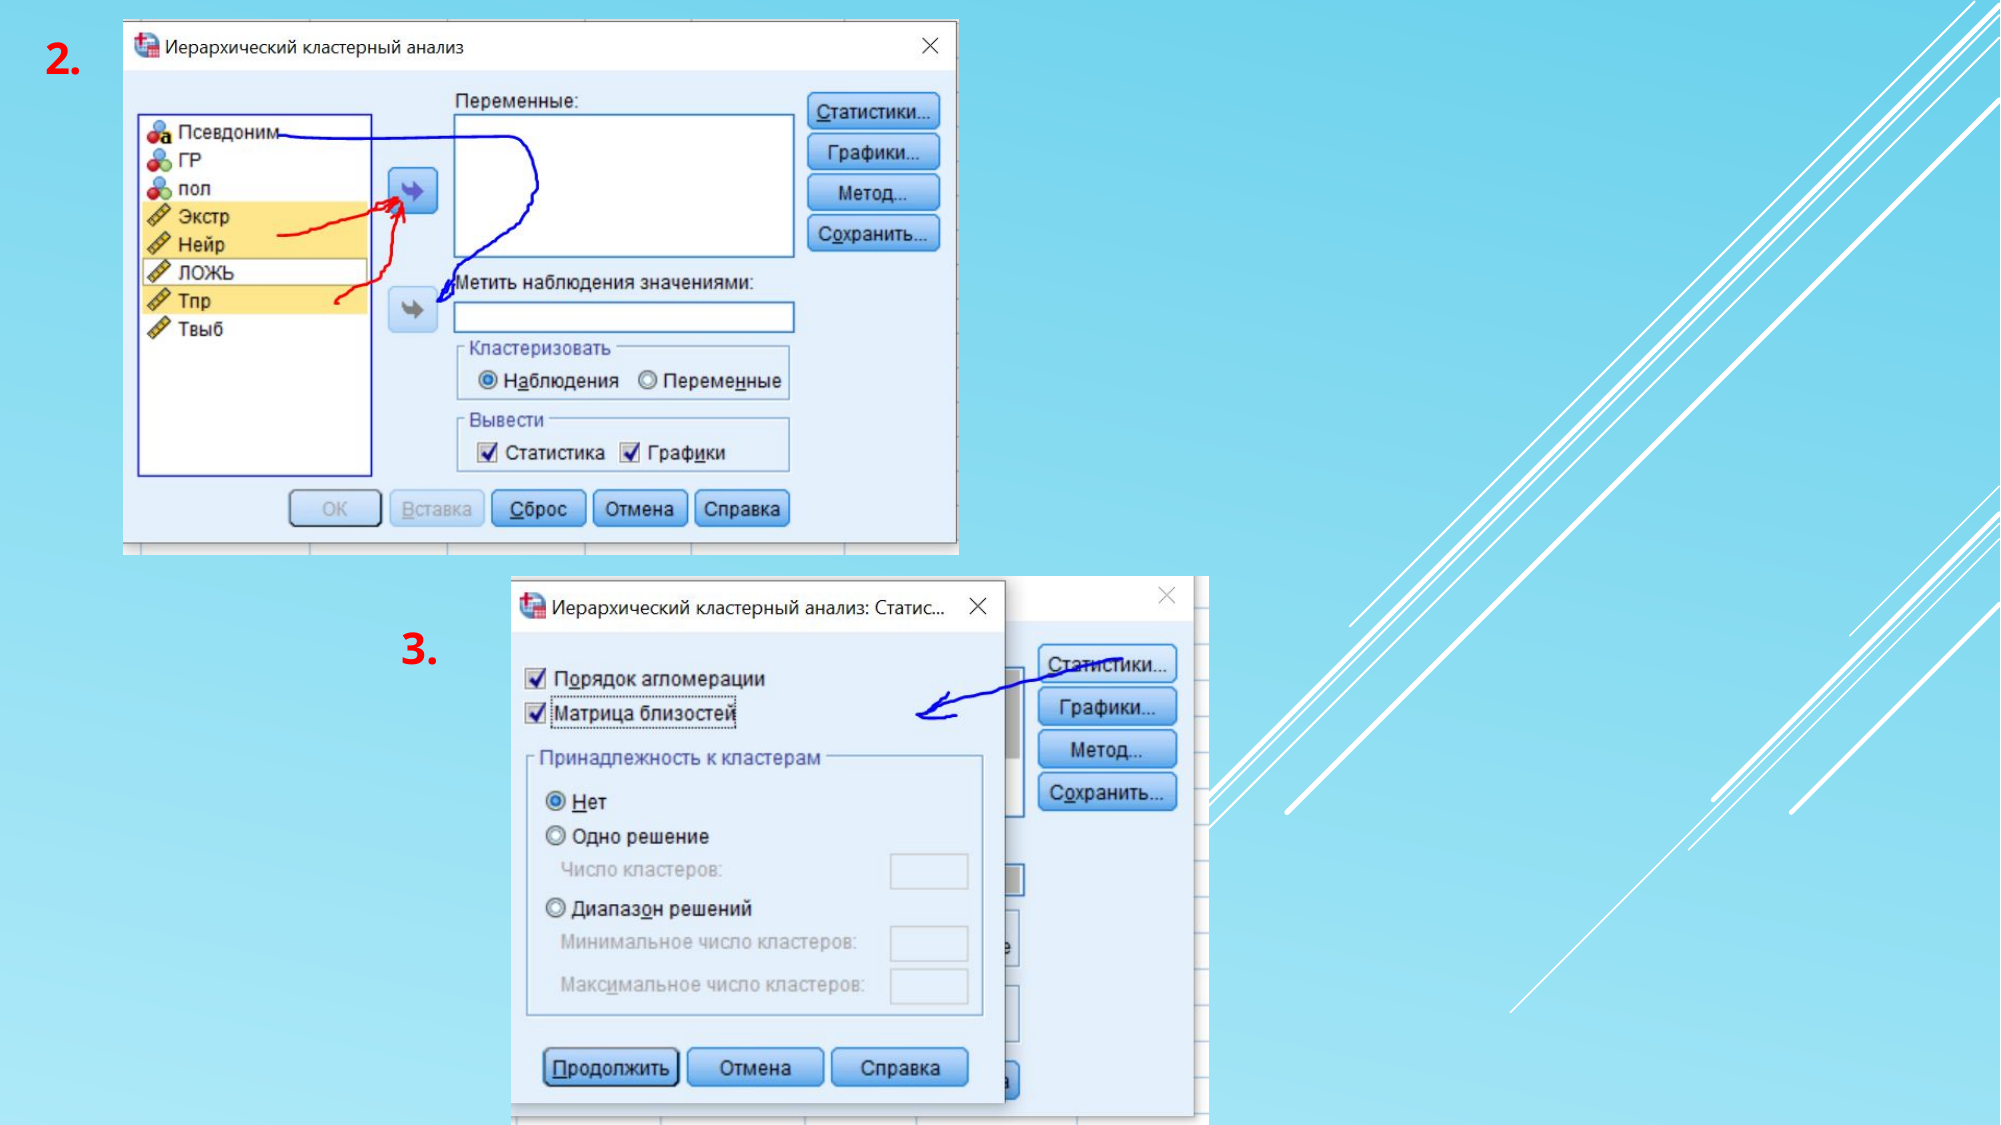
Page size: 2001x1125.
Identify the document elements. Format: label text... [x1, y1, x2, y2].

subtitle 2. 3. [30, 23, 1957, 1104]
picture [122, 19, 959, 556]
picture [510, 576, 1210, 1125]
